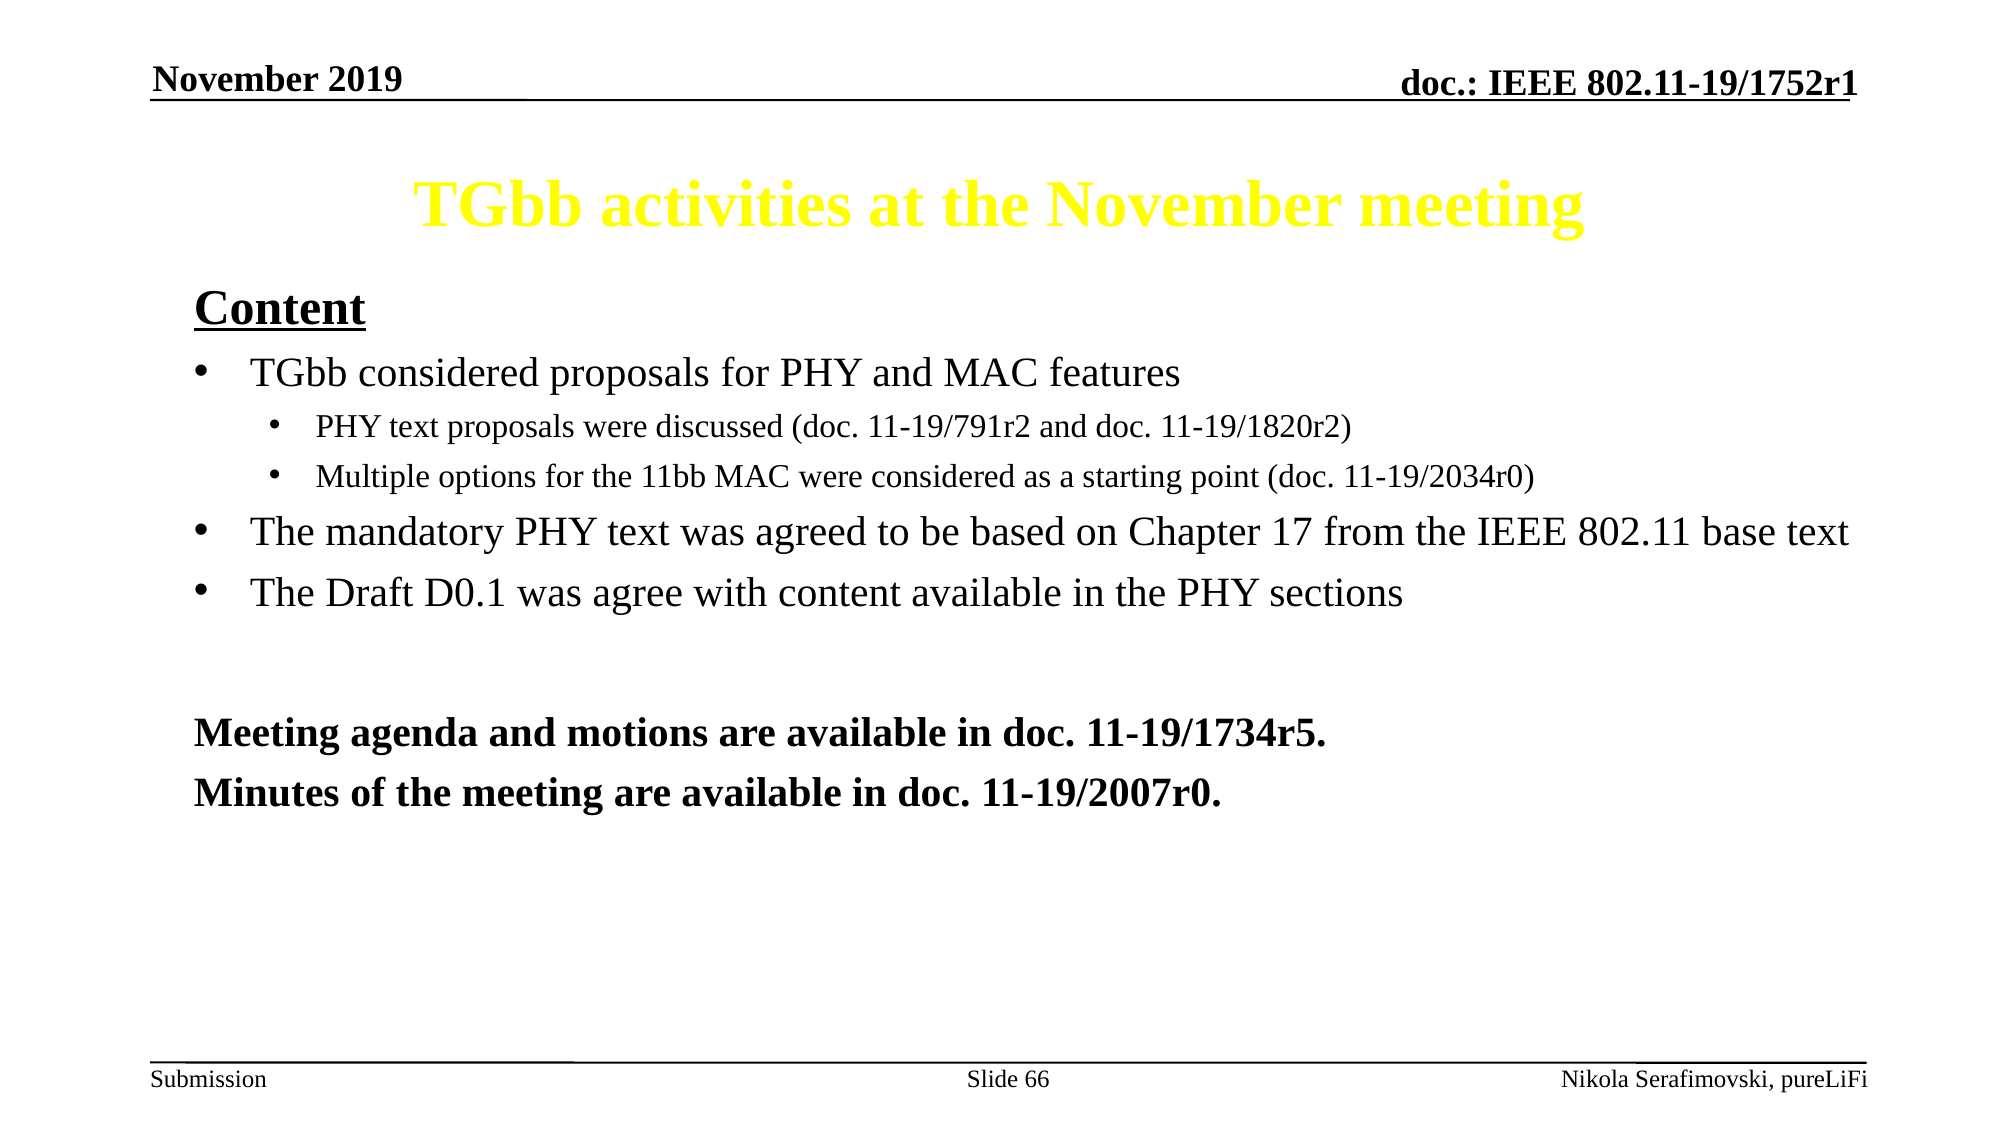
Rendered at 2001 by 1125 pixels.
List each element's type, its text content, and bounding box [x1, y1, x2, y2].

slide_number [152, 54, 563, 100]
list Content TGbb considered proposals for PHY and MAC features PHY text proposals were discussed (doc. 11-19/791r2 and doc. 11-19/1820r2) Multiple options for the 11bb MAC were considered as a starting point (doc. 11-19/2034r0) The mandatory PHY text was agreed to be based on Chapter 17 from the IEEE 802.11 base text The Draft D0.1 was agree with content available in the PHY sections Meeting agenda and motions are available in doc. 11-19/1734r5. Minutes of the meeting are available in doc. 11-19/2007r0. [103, 266, 1913, 943]
slide_number Slide 66 [950, 1061, 1067, 1123]
footer Nikola Serafimovski, pureLiFi [1171, 1061, 1869, 1093]
title TGbb activities at the November meeting [149, 112, 1850, 266]
